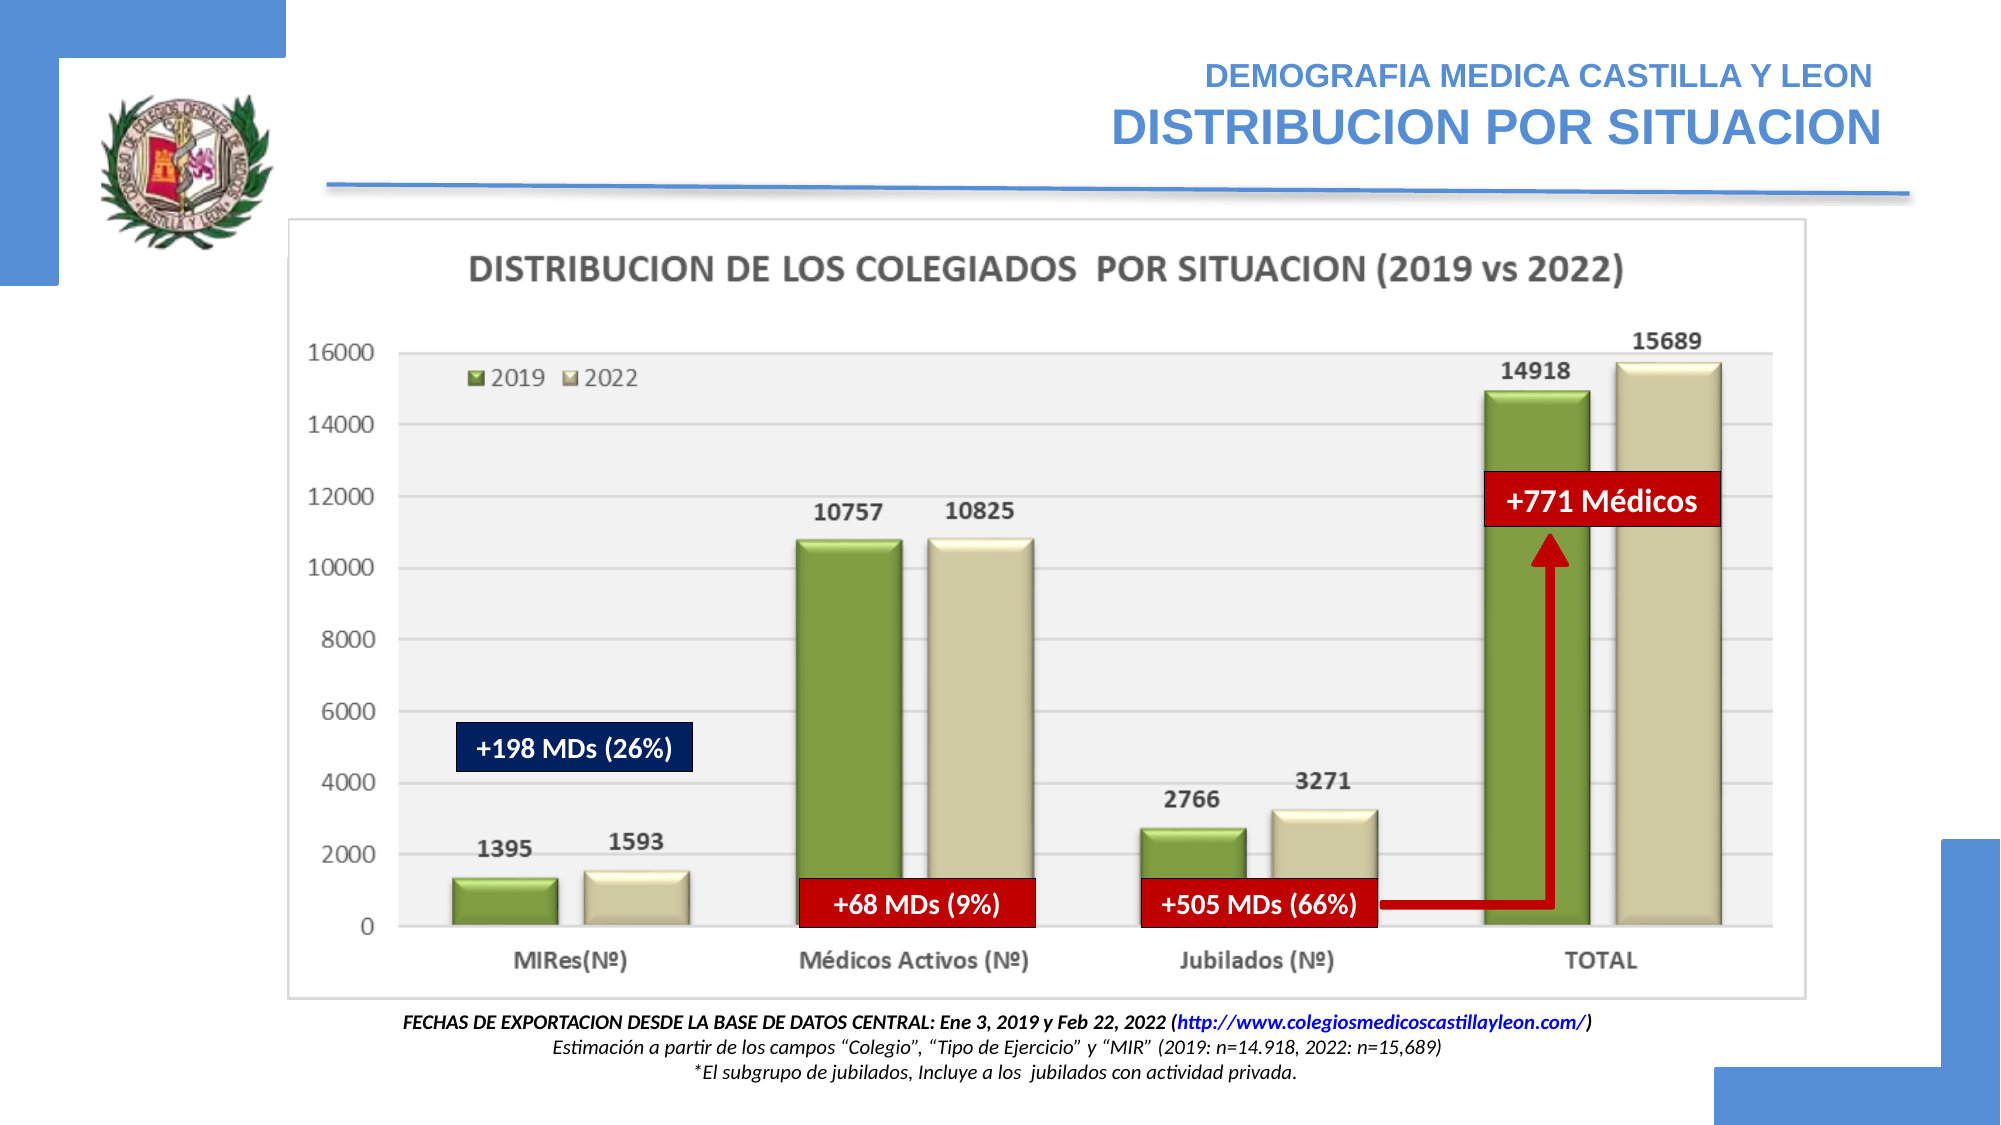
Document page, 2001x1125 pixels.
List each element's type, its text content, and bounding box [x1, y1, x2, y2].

text_box FECHAS DE EXPORTACION DESDE LA BASE DE DATOS CENTRAL: Ene 3, 2019 y Feb 22, 2022 (http://www.colegiosmedicoscastillayleon.com/) Estimación a partir de los campos “Colegio”, “Tipo de Ejercicio” y “MIR” (2019: n=14.918, 2022: n=15,689) *El subgrupo de jubilados, Incluye a los jubilados con actividad privada. [310, 1007, 1686, 1116]
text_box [326, 184, 1910, 194]
text_box DEMOGRAFIA MEDICA CASTILLA Y LEON DISTRIBUCION POR SITUACION [326, 40, 1898, 169]
text_box [1714, 839, 2000, 1125]
picture [80, 83, 1807, 1000]
text_box [0, 0, 286, 286]
